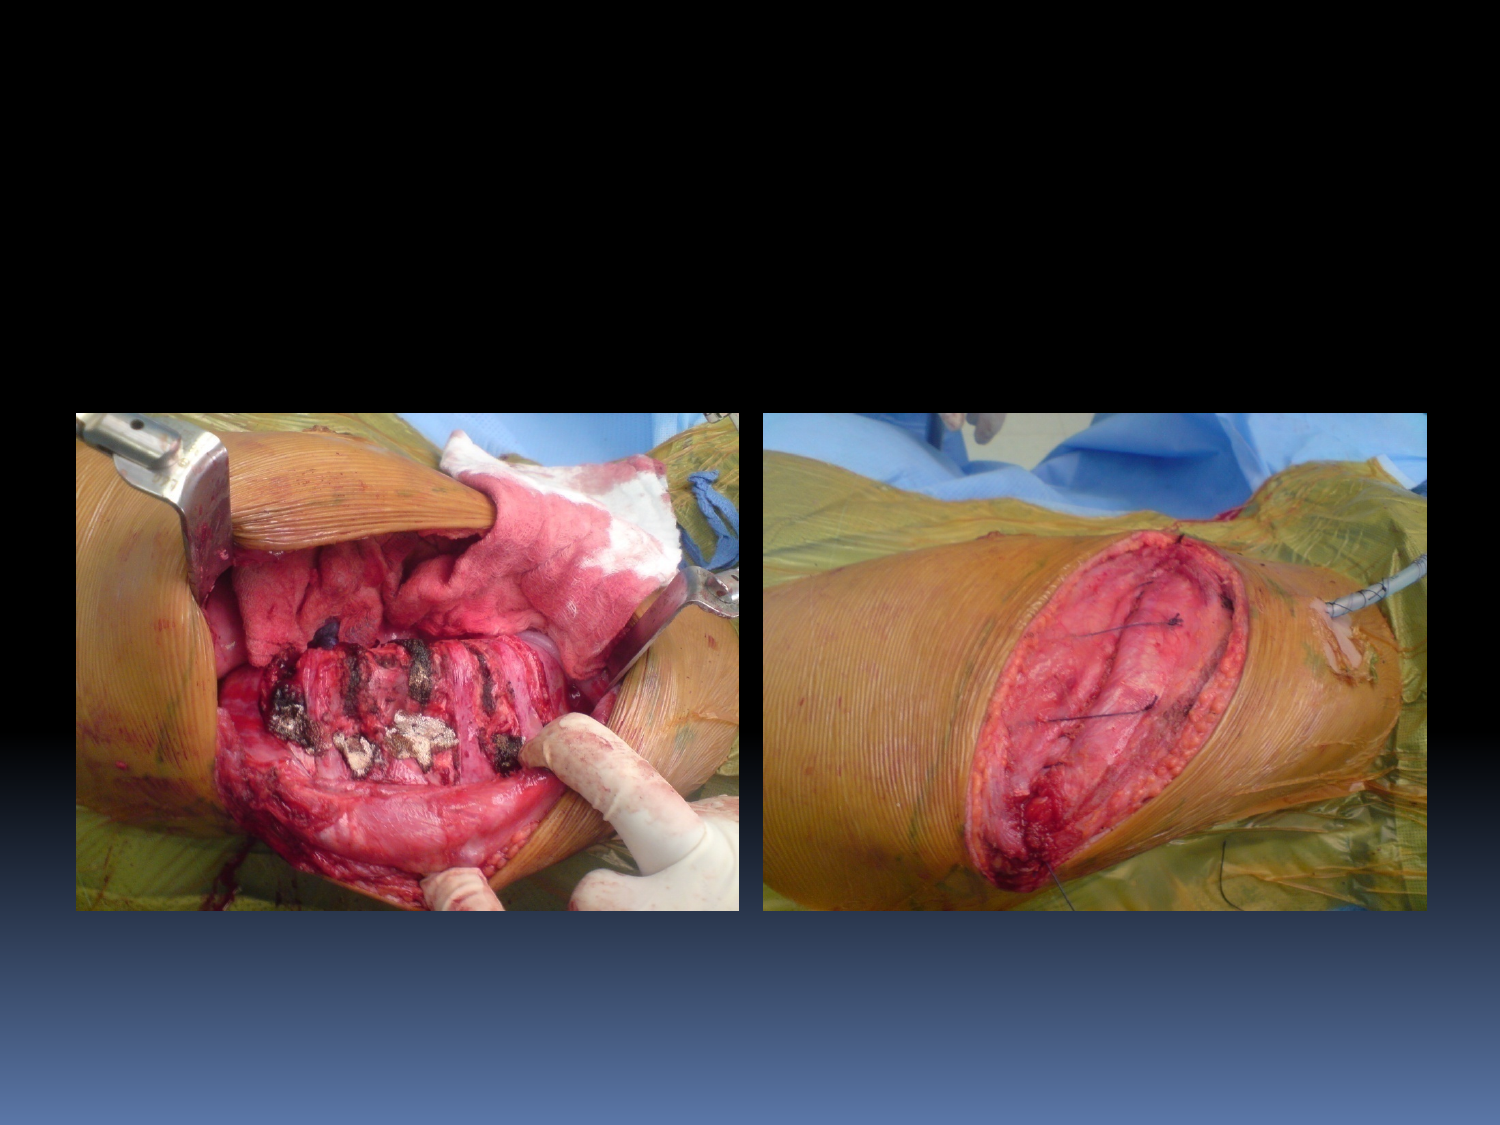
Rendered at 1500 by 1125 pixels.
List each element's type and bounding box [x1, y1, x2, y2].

list [763, 412, 1427, 911]
list [75, 412, 740, 911]
